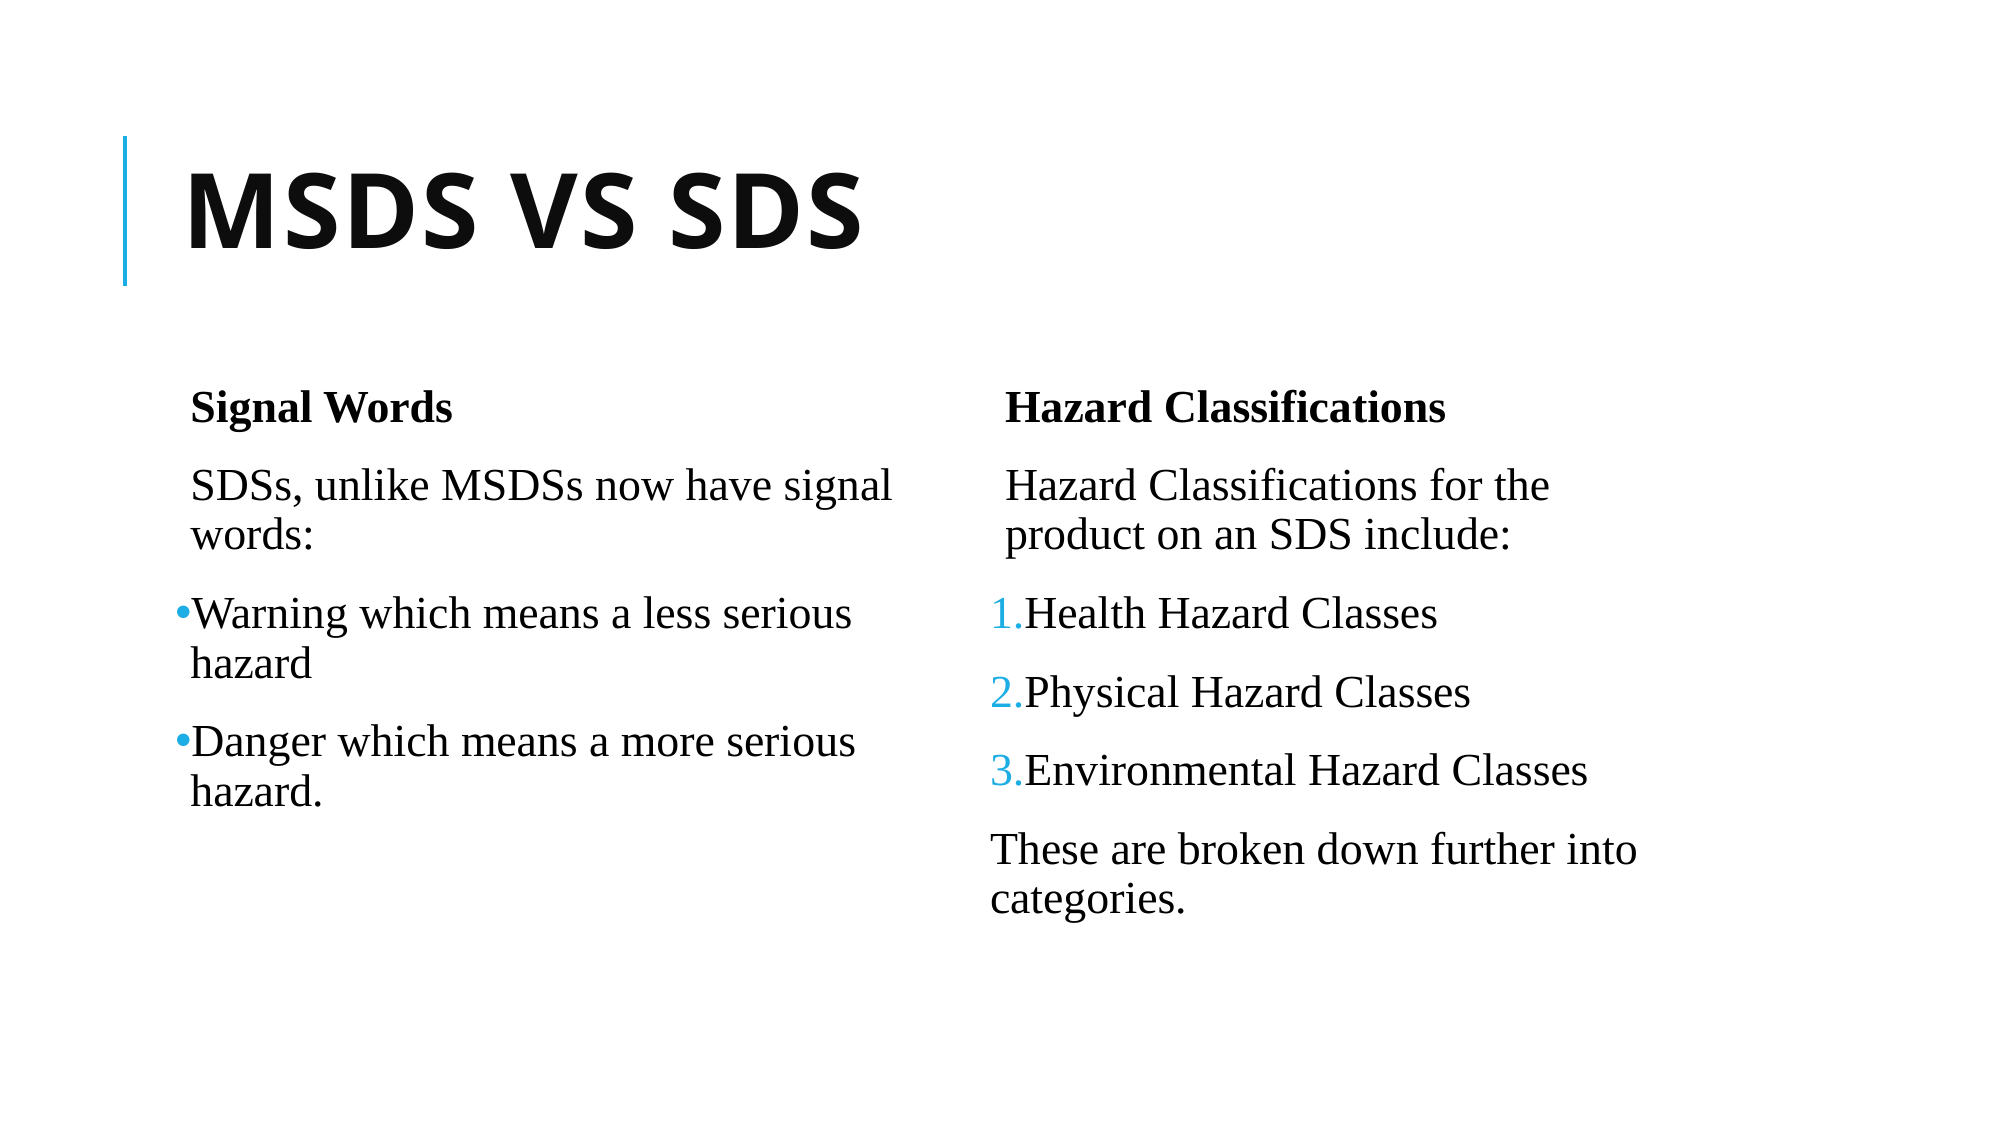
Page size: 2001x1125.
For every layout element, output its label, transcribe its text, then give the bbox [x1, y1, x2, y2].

title MSDS vs SDS [168, 96, 1763, 342]
list Hazard Classifications Hazard Classifications for the product on an SDS include: Health Hazard Classes Physical Hazard Classes Environmental Hazard Classes These are broken down further into categories. [982, 375, 1763, 1035]
list Signal Words SDSs, unlike MSDSs now have signal words: Warning which means a less serious hazard Danger which means a more serious hazard. [168, 375, 948, 1035]
